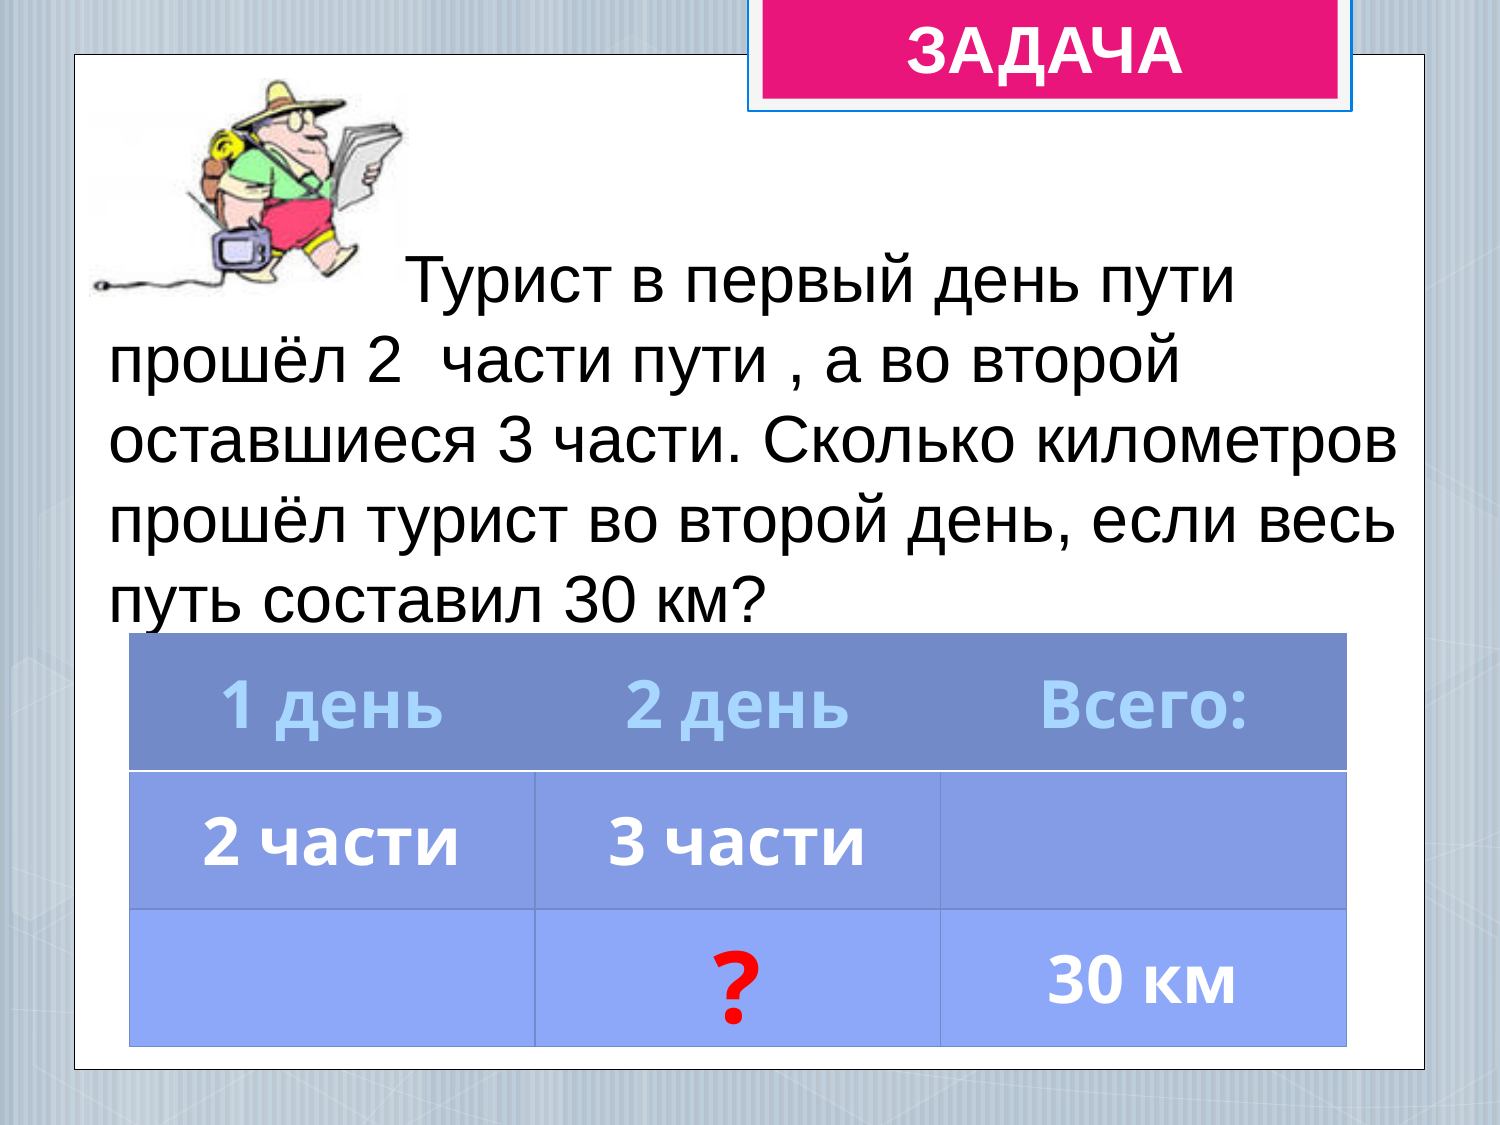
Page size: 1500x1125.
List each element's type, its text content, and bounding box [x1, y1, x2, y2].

table_cell [130, 910, 534, 1046]
table_header 2 день [536, 634, 940, 770]
text_box Турист в первый день пути прошёл 2 части пути , а во второй оставшиеся 3 части. Сколько километров прошёл турист во второй день, если весь путь составил 30 км? [94, 98, 1435, 923]
text_box ЗАДАЧА [797, 0, 1294, 95]
table_cell 30 км [941, 910, 1346, 1046]
table_cell [941, 772, 1346, 908]
table_cell 3 части [536, 772, 940, 908]
table_cell 2 части [130, 772, 534, 908]
table_header Всего: [941, 634, 1346, 770]
picture [89, 77, 409, 297]
table_cell ? [536, 910, 940, 1046]
table_header 1 день [130, 634, 534, 770]
